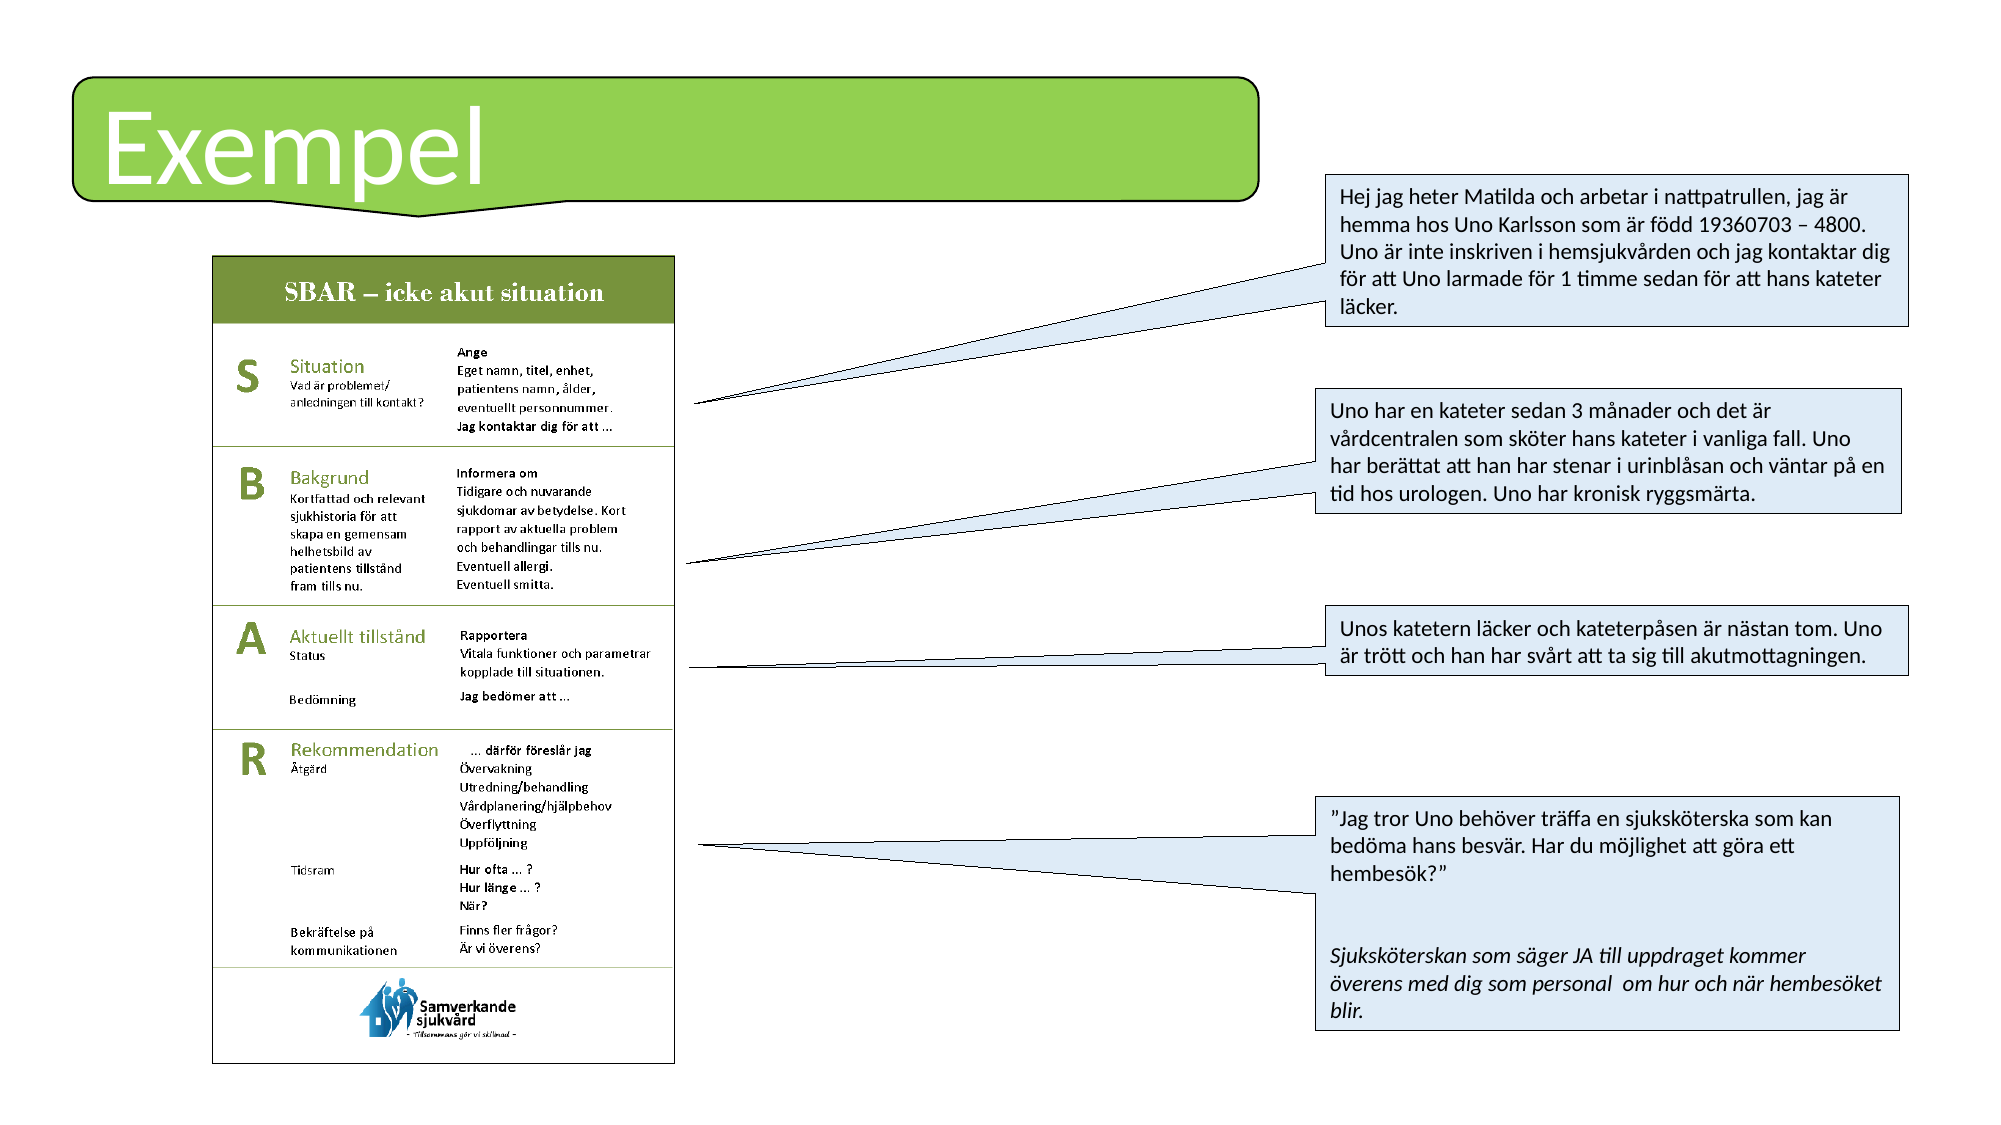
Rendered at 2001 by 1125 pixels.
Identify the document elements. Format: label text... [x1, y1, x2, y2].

text_box Hej jag heter Matilda och arbetar i nattpatrullen, jag är hemma hos Uno Karlsson som är född 19360703 – 4800. Uno är inte inskriven i hemsjukvården och jag kontaktar dig för att Uno larmade för 1 timme sedan för att hans kateter läcker. [694, 174, 1909, 404]
text_box ”Jag tror Uno behöver träffa en sjuksköterska som kan bedöma hans besvär. Har du möjlighet att göra ett hembesök?” Sjuksköterskan som säger JA till uppdraget kommer överens med dig som personal om hur och när hembesöket blir. [698, 796, 1900, 1031]
text_box Exempel [71, 76, 1260, 218]
text_box Unos katetern läcker och kateterpåsen är nästan tom. Uno är trött och han har svårt att ta sig till akutmottagningen. [689, 605, 1909, 676]
text_box Uno har en kateter sedan 3 månader och det är vårdcentralen som sköter hans kateter i vanliga fall. Uno har berättat att han har stenar i urinblåsan och väntar på en tid hos urologen. Uno har kronisk ryggsmärta. [686, 388, 1902, 564]
picture [212, 255, 675, 1064]
